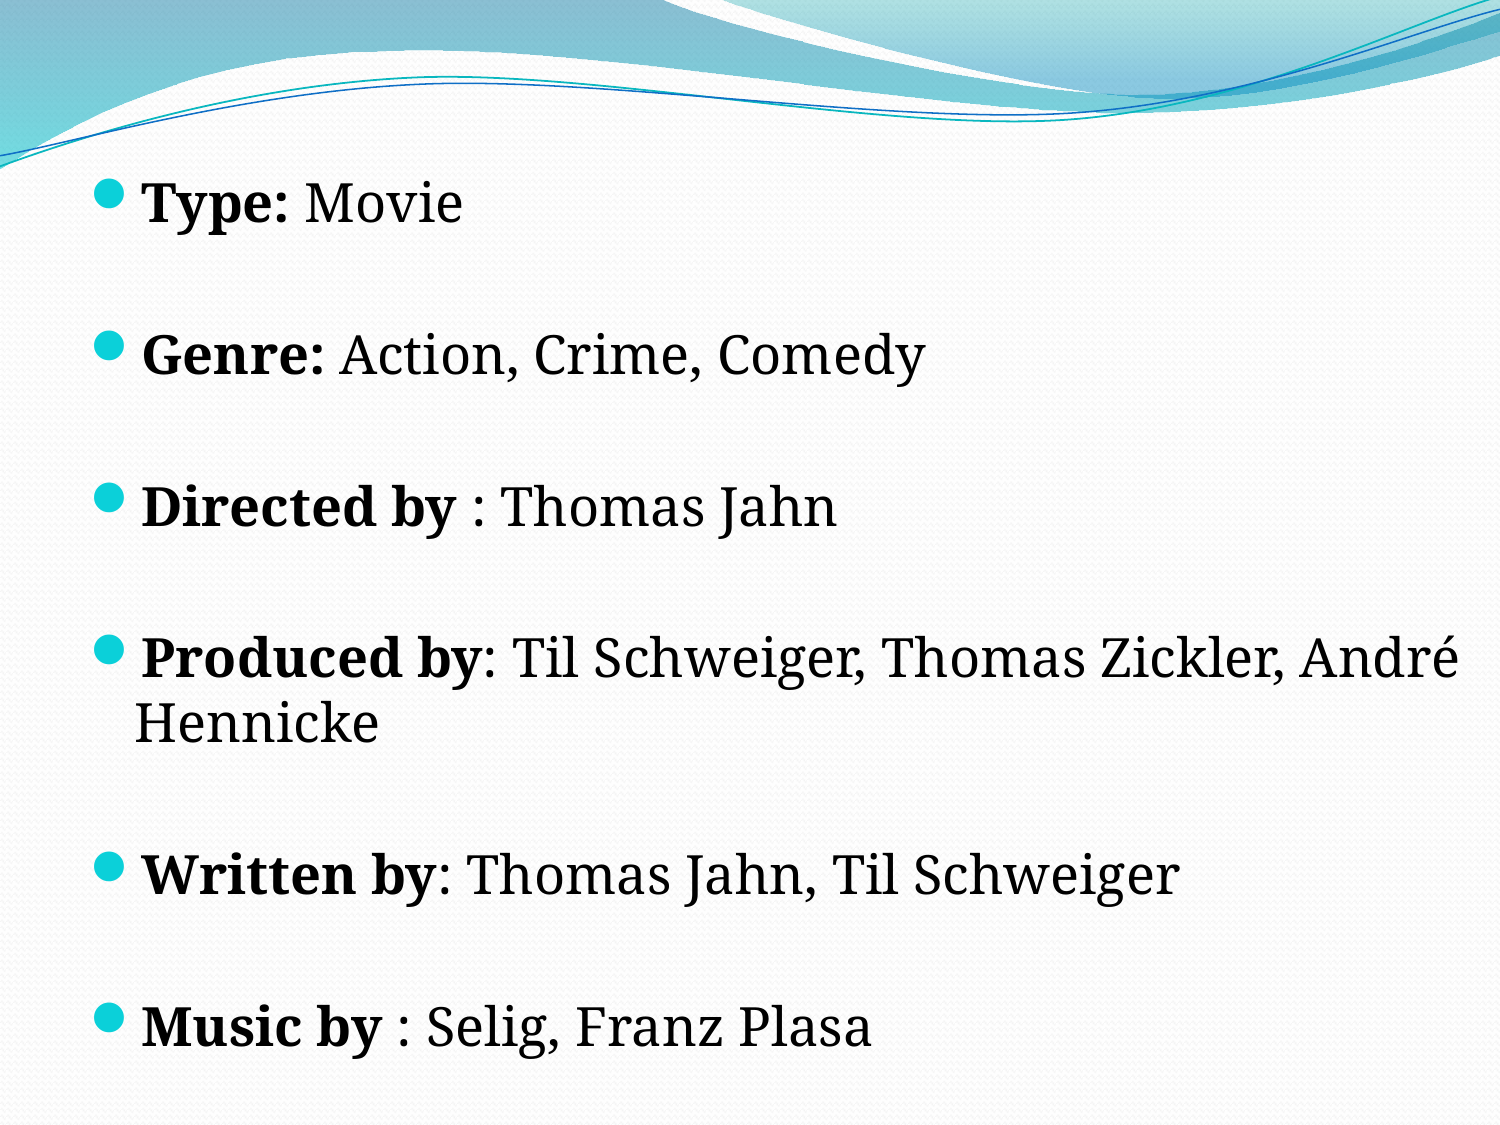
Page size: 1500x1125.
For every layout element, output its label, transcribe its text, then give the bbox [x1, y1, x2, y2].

list Type: Movie Genre: Action, Crime, Comedy Directed by : Thomas Jahn Produced by: Til Schweiger, Thomas Zickler, André Hennicke Written by: Thomas Jahn, Til Schweiger Music by : Selig, Franz Plasa [75, 160, 1500, 1125]
